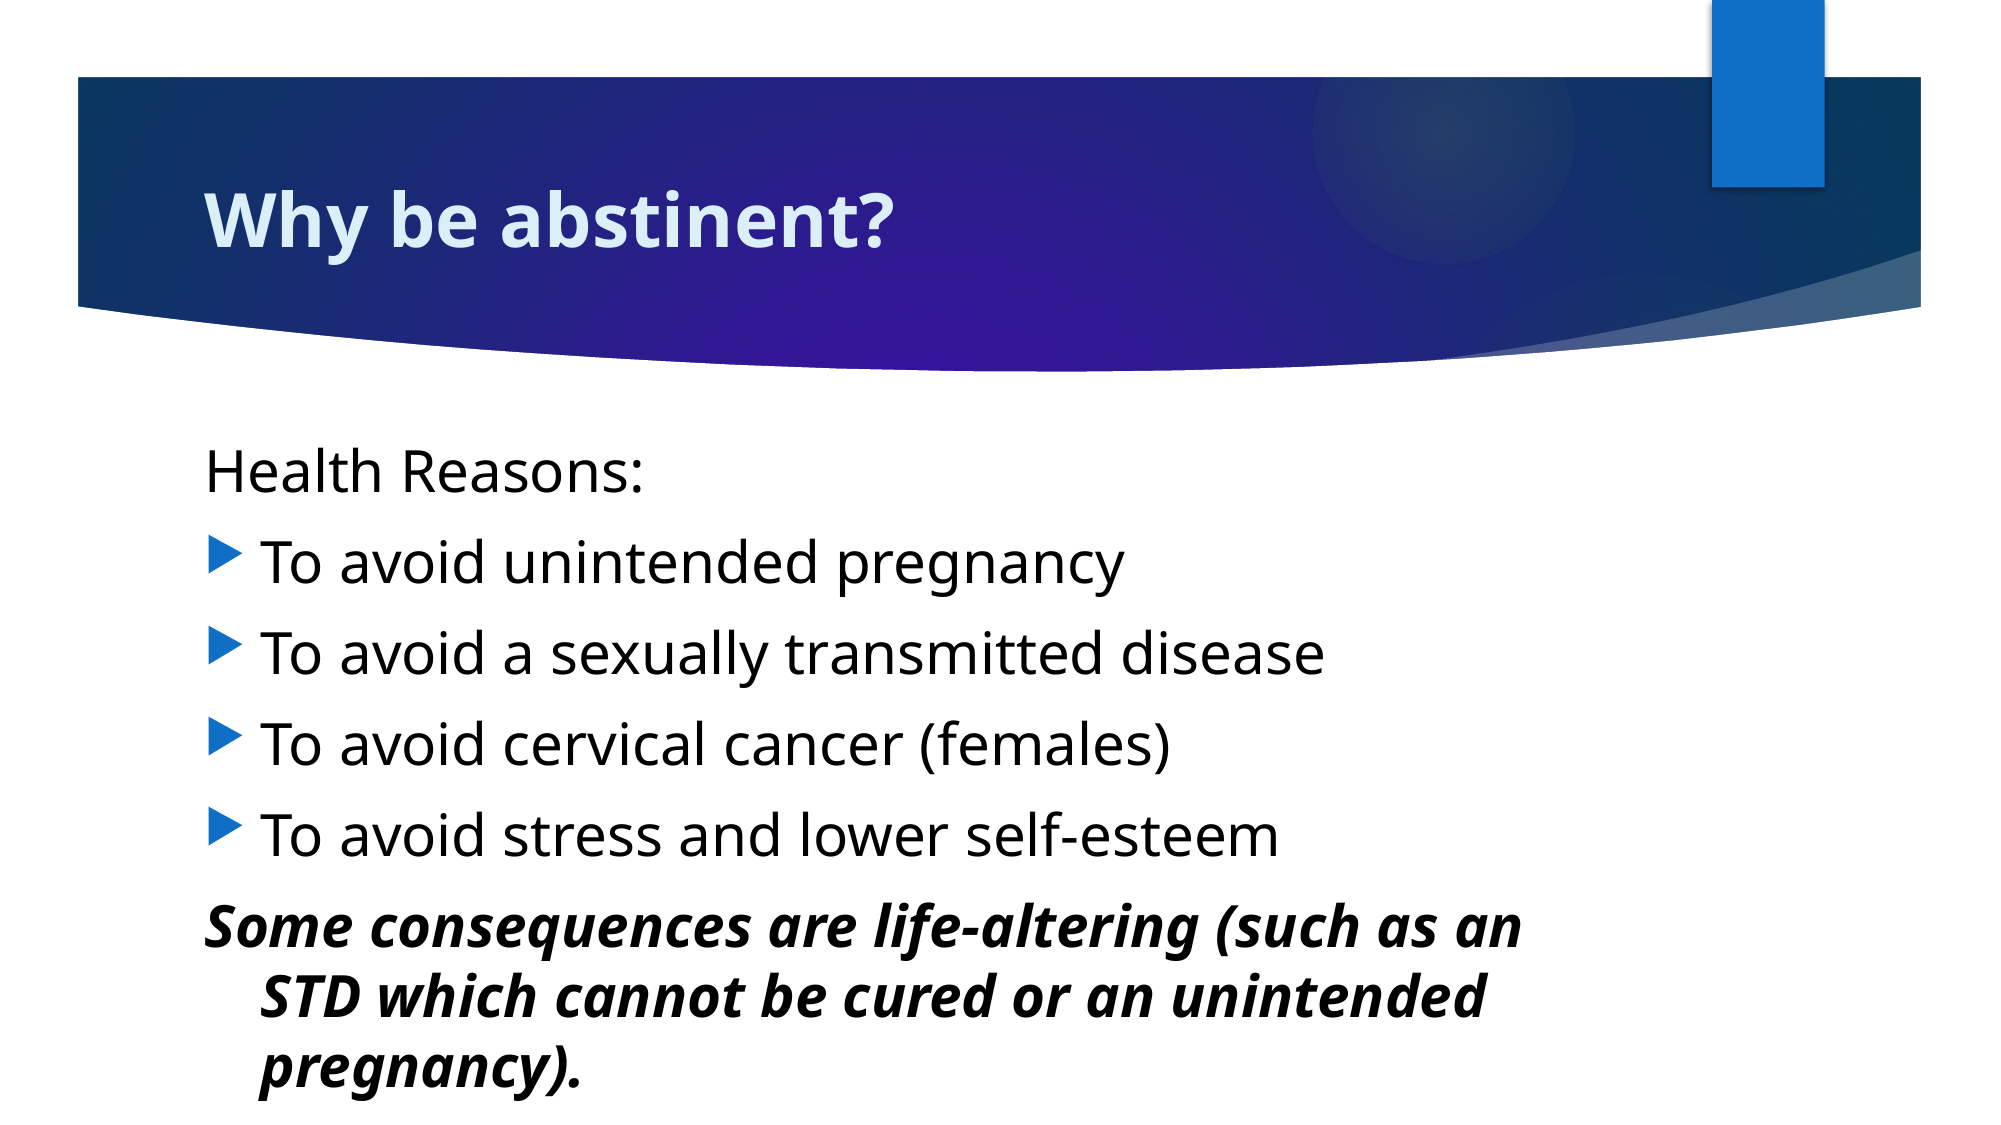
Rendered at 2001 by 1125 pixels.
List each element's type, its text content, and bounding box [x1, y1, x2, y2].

title Why be abstinent? [189, 159, 1627, 276]
list Health Reasons: To avoid unintended pregnancy To avoid a sexually transmitted disease To avoid cervical cancer (females) To avoid stress and lower self-esteem Some consequences are life-altering (such as an STD which cannot be cured or an unintended pregnancy). [189, 427, 1638, 988]
